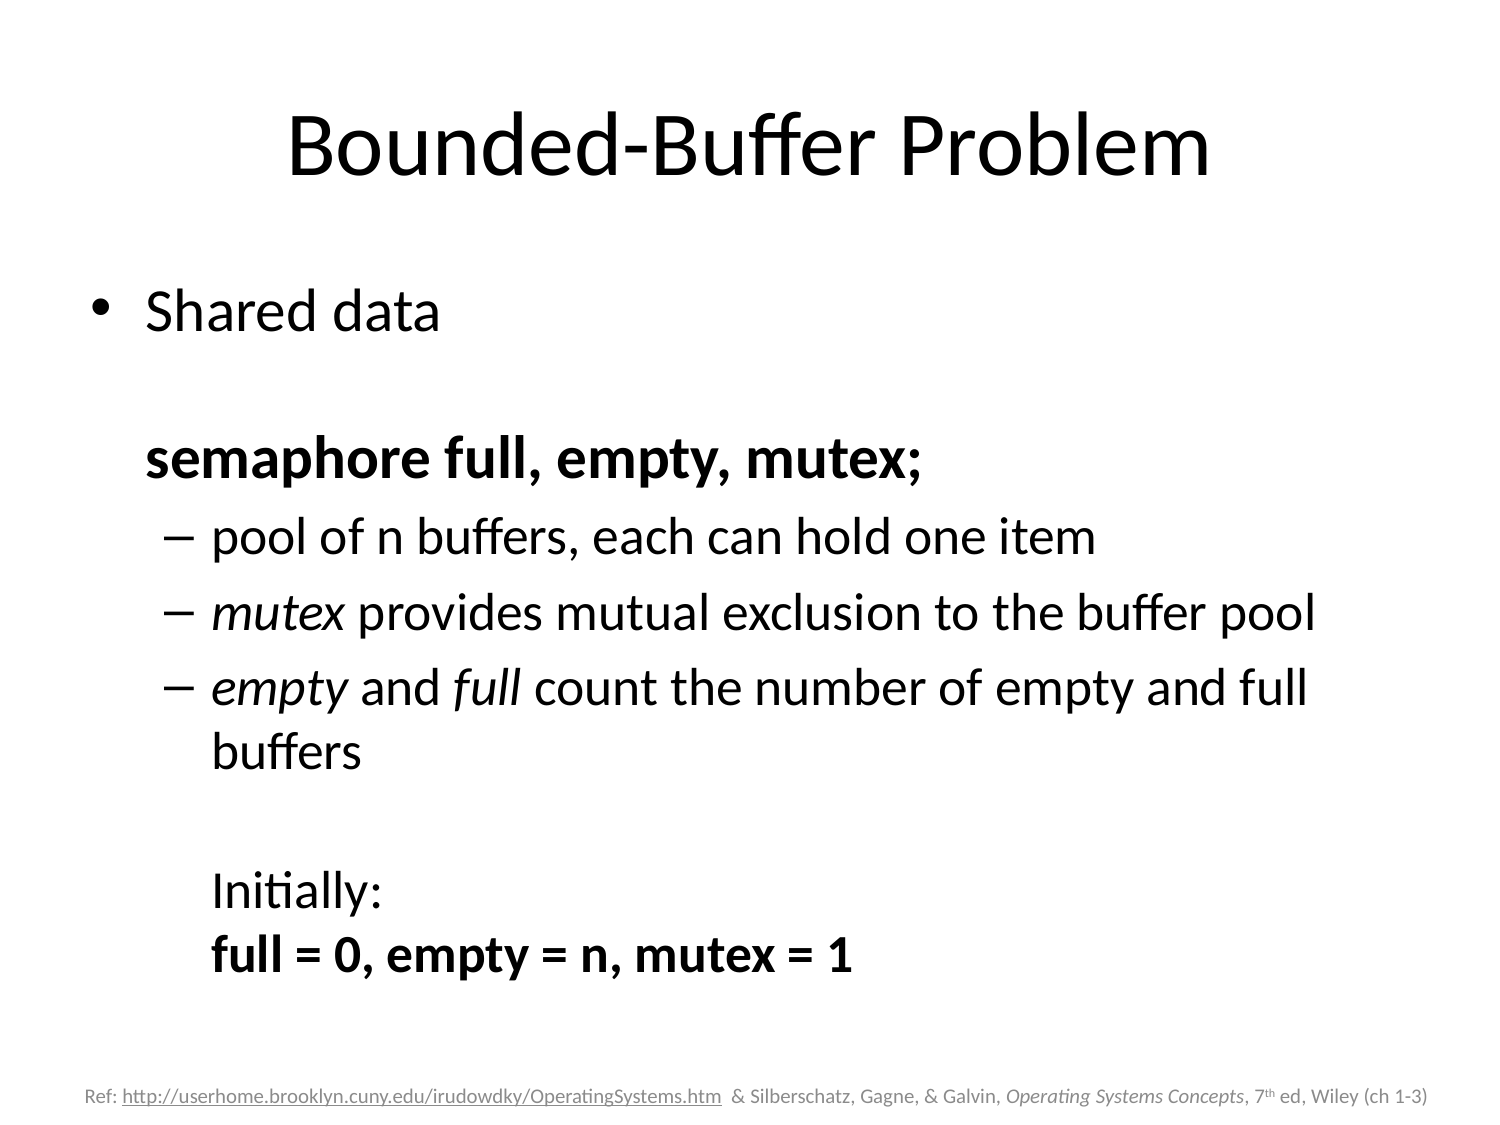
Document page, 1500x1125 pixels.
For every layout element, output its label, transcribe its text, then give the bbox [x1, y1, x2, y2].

list Shared data semaphore full, empty, mutex; pool of n buffers, each can hold one item mutex provides mutual exclusion to the buffer pool empty and full count the number of empty and full buffers Initially: full = 0, empty = n, mutex = 1 [75, 262, 1425, 1005]
title Bounded-Buffer Problem [75, 45, 1425, 233]
footer Ref: http://userhome.brooklyn.cuny.edu/irudowdky/OperatingSystems.htm & Silberschatz, Gagne, & Galvin, Operating Systems Concepts, 7th ed, Wiley (ch 1-3) [37, 1065, 1475, 1125]
